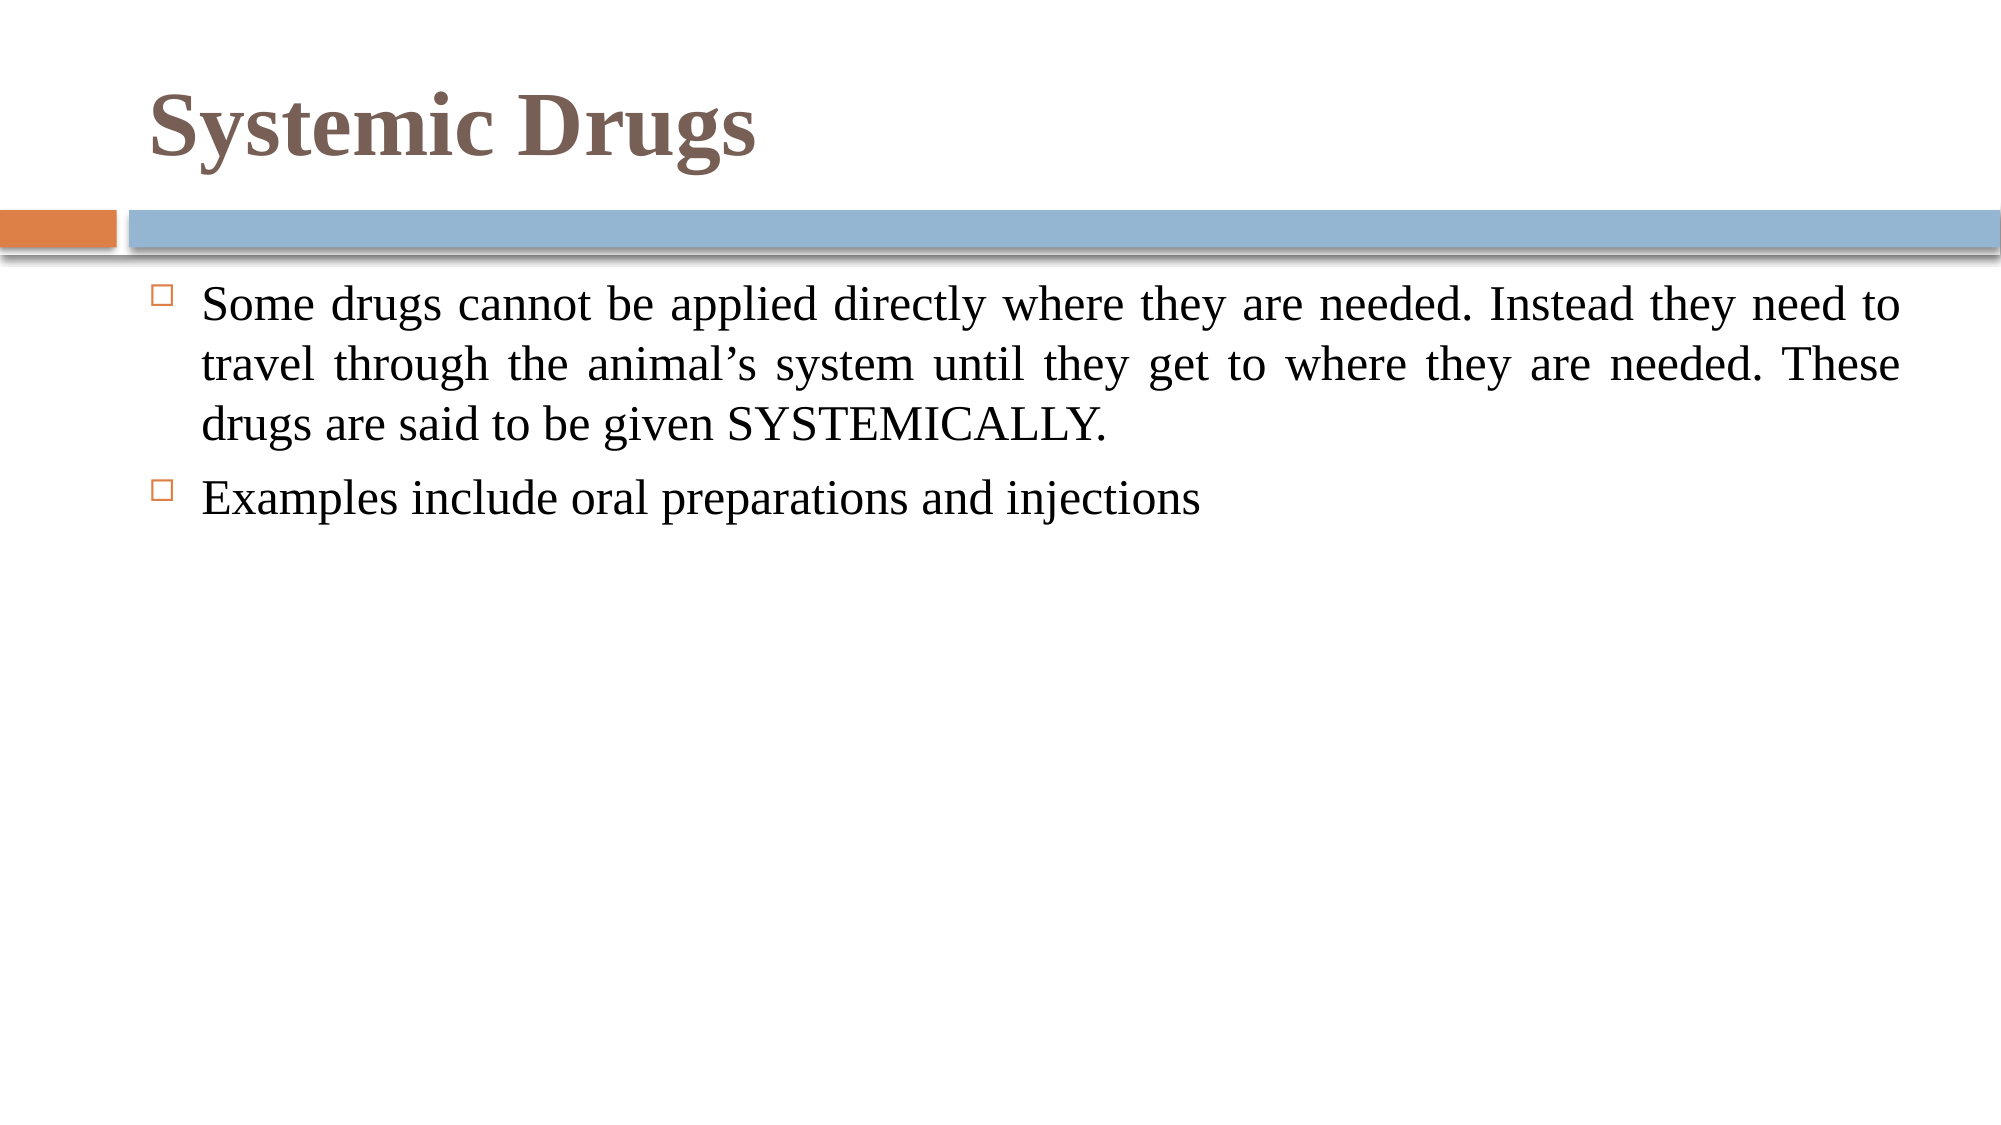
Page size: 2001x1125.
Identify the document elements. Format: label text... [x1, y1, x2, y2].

list Some drugs cannot be applied directly where they are needed. Instead they need to travel through the animal’s system until they get to where they are needed. These drugs are said to be given SYSTEMICALLY. Examples include oral preparations and injections [133, 262, 1918, 1000]
title Systemic Drugs [133, 37, 1918, 200]
